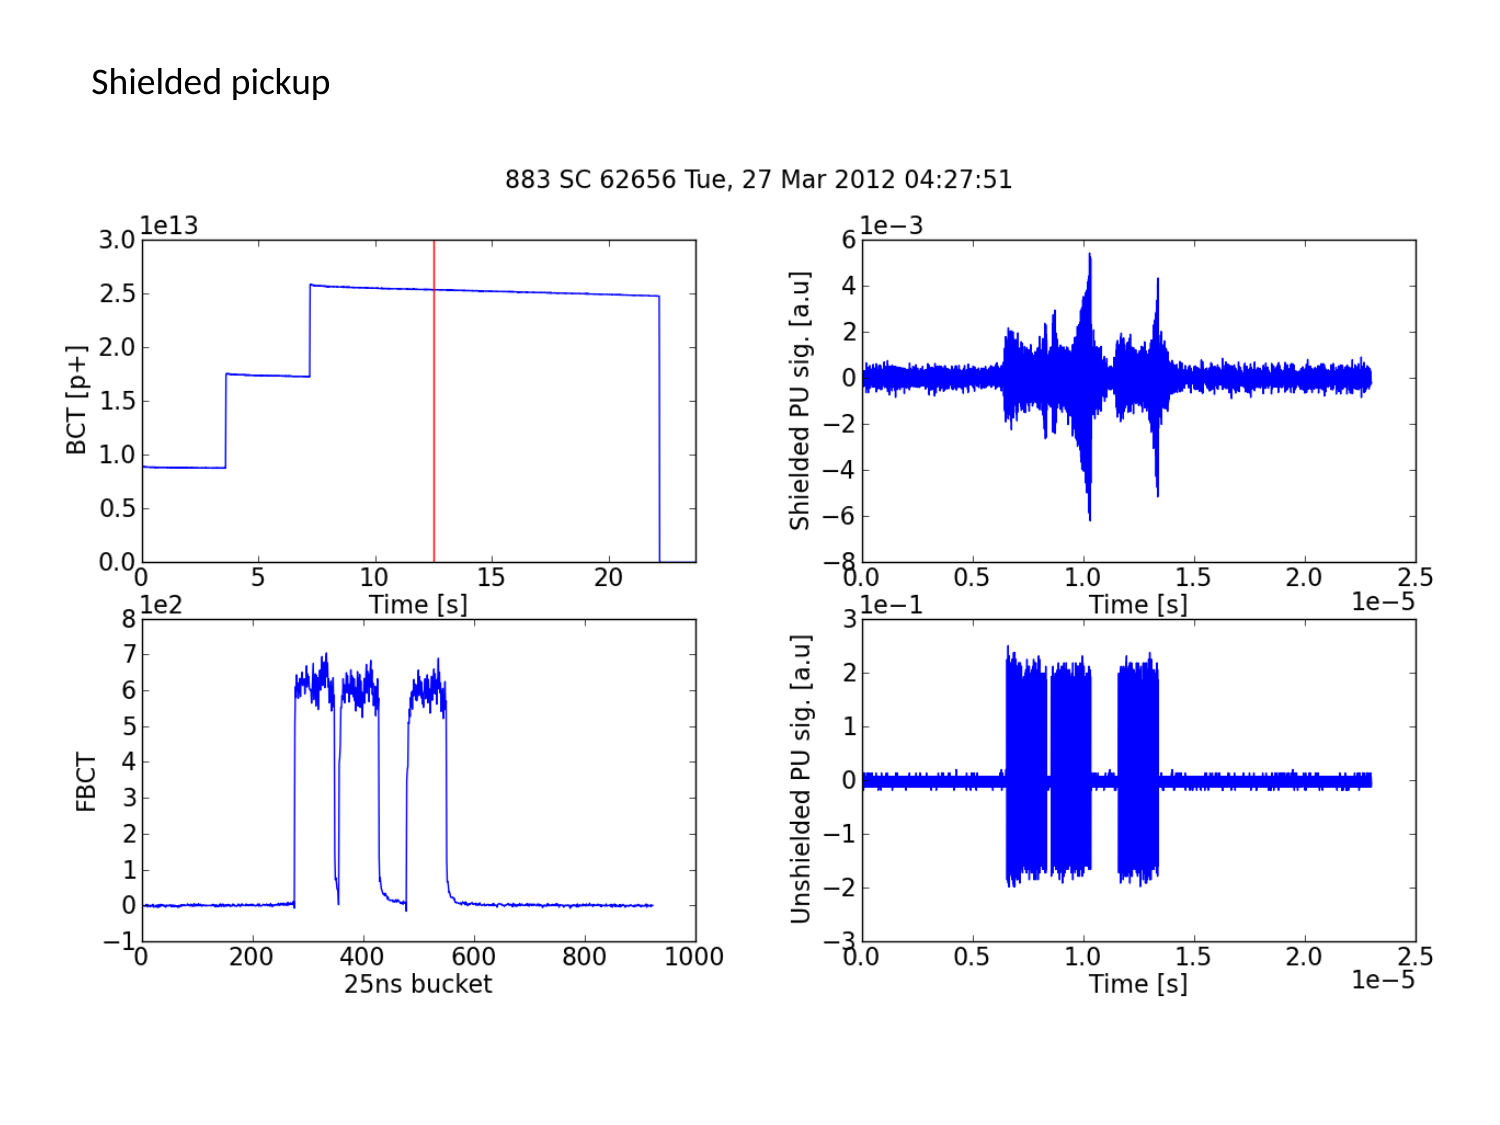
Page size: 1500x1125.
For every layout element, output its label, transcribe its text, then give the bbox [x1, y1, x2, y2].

text_box Shielded pickup [76, 49, 346, 110]
picture [0, 152, 1500, 1030]
